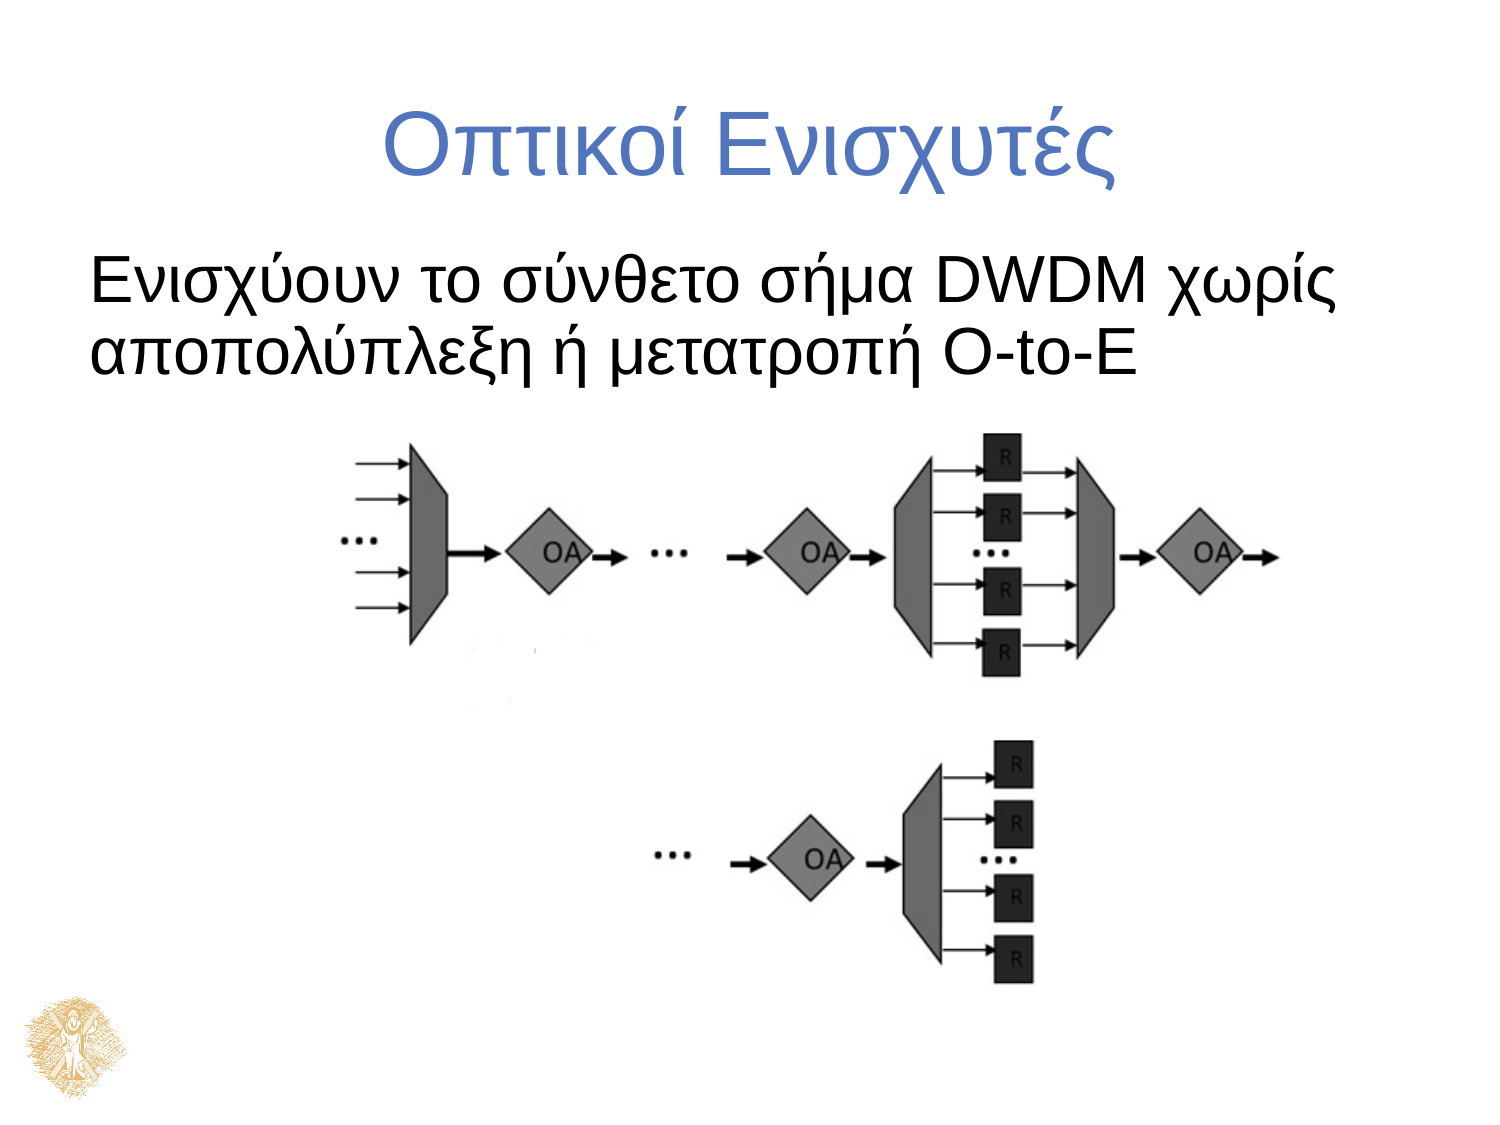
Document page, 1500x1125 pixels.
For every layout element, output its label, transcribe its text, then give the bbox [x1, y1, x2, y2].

picture [643, 739, 1055, 1007]
picture [336, 432, 1287, 724]
list Ενισχύουν το σύνθετο σήμα DWDM χωρίς αποπολύπλεξη ή μετατροπή O-to-E [74, 237, 1415, 400]
title Οπτικοί Ενισχυτές [75, 45, 1425, 233]
picture [17, 986, 137, 1103]
